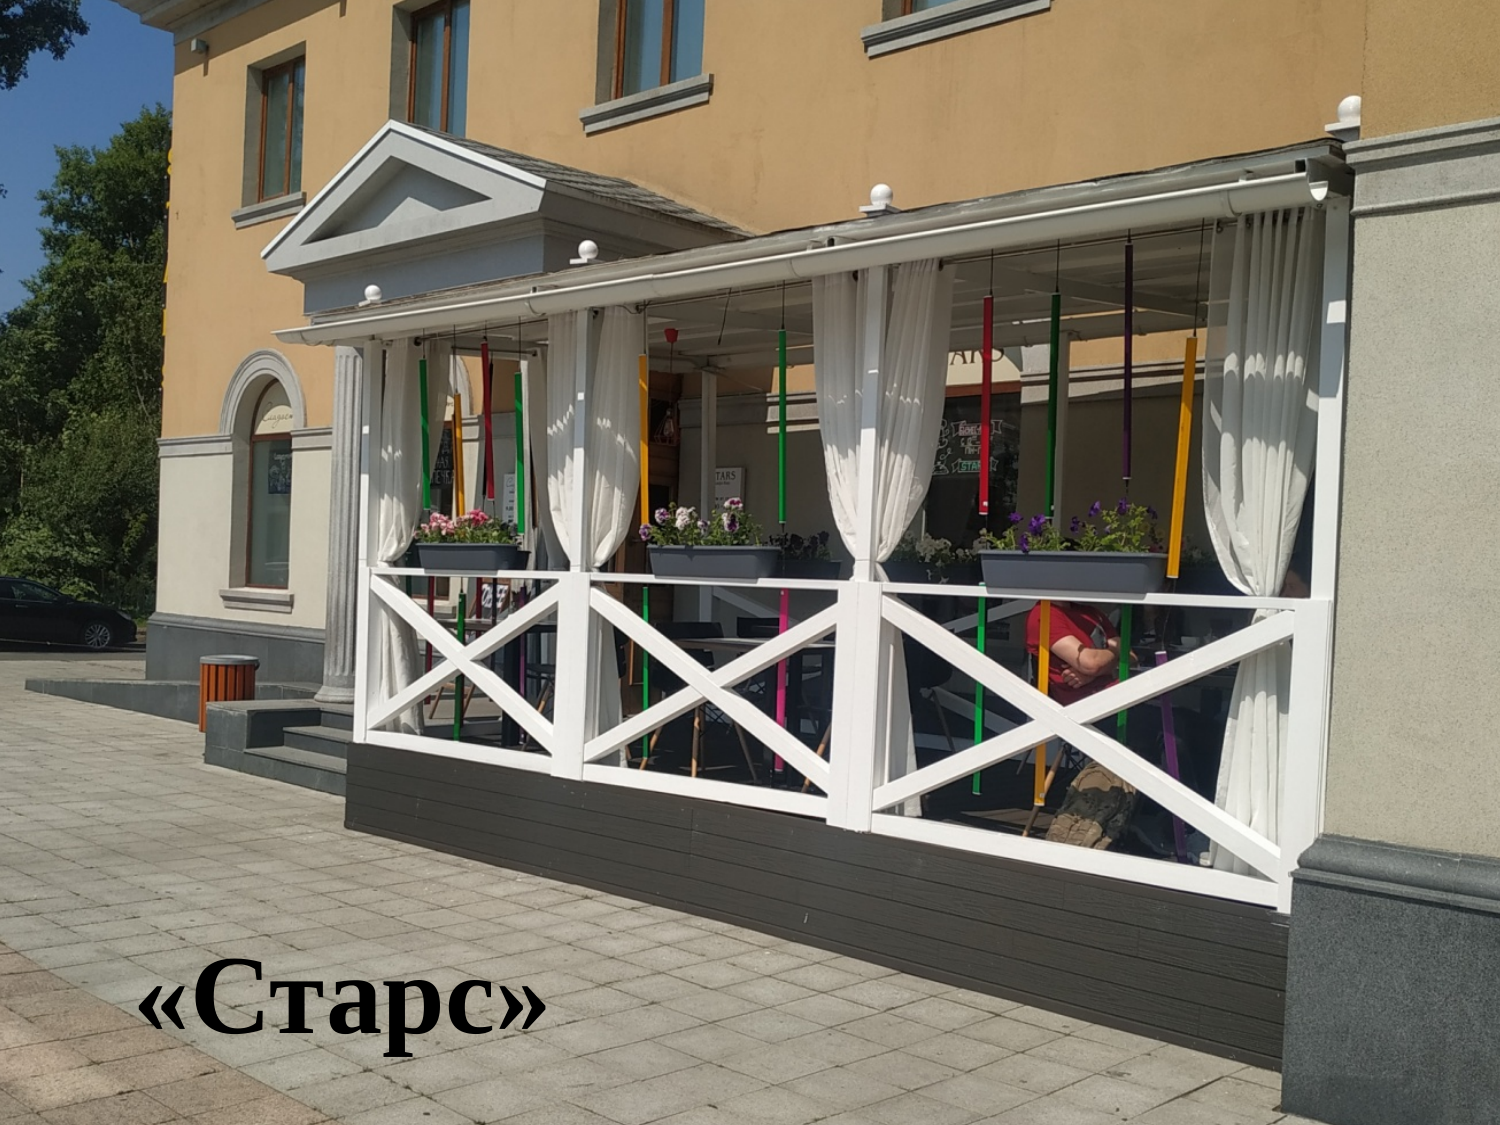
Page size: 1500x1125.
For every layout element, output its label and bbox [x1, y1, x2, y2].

list [0, 0, 1500, 1125]
